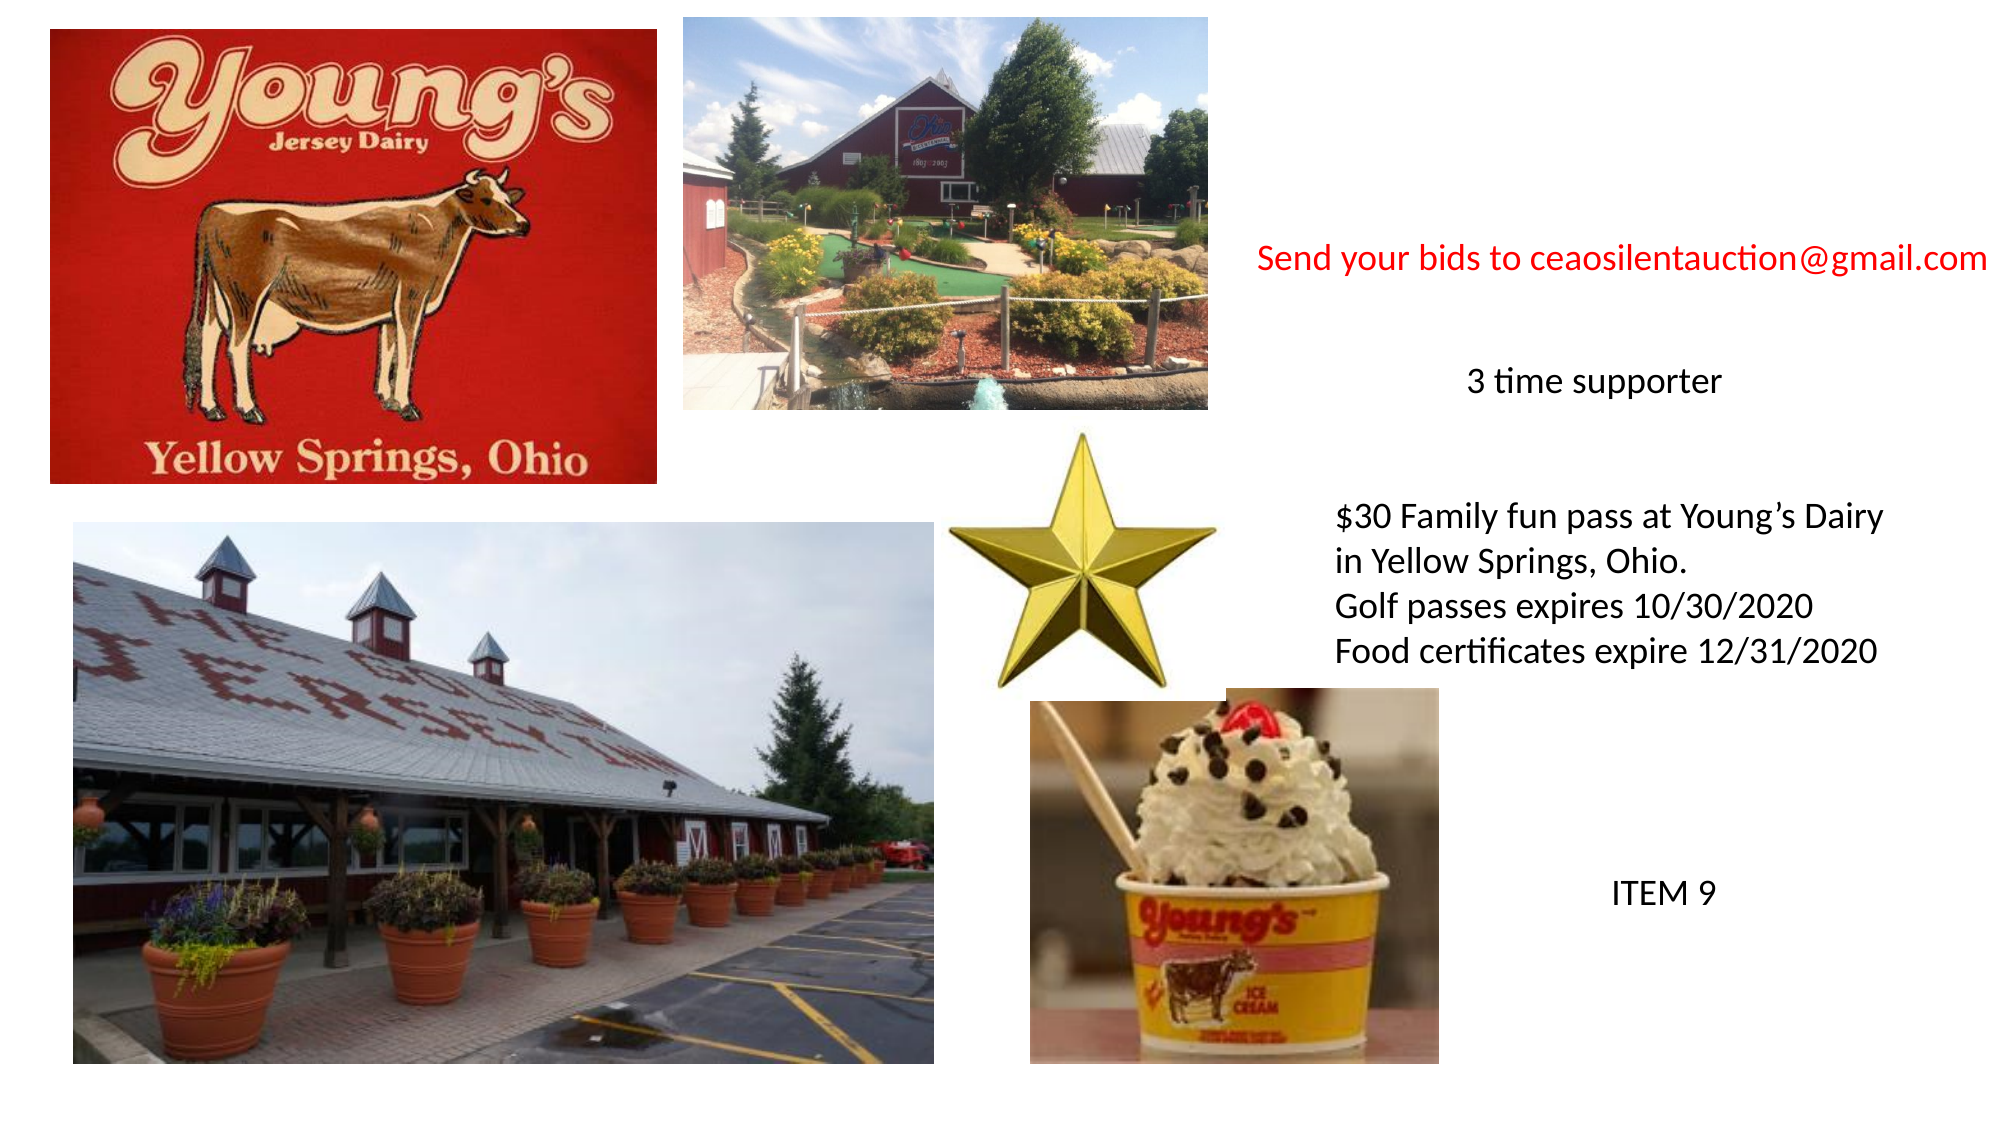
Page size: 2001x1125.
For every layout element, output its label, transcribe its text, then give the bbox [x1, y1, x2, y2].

picture [682, 17, 1208, 410]
picture [941, 416, 1439, 1064]
text_box ITEM 9 [1596, 860, 1875, 921]
text_box Send your bids to ceaosilentauction@gmail.com [1242, 230, 2000, 287]
text_box $30 Family fun pass at Young’s Dairy in Yellow Springs, Ohio. Golf passes expires 10/30/2020 Food certificates expire 12/31/2020 [1320, 483, 1927, 679]
picture [49, 29, 657, 484]
picture [73, 522, 934, 1064]
text_box 3 time supporter [1451, 348, 1956, 409]
